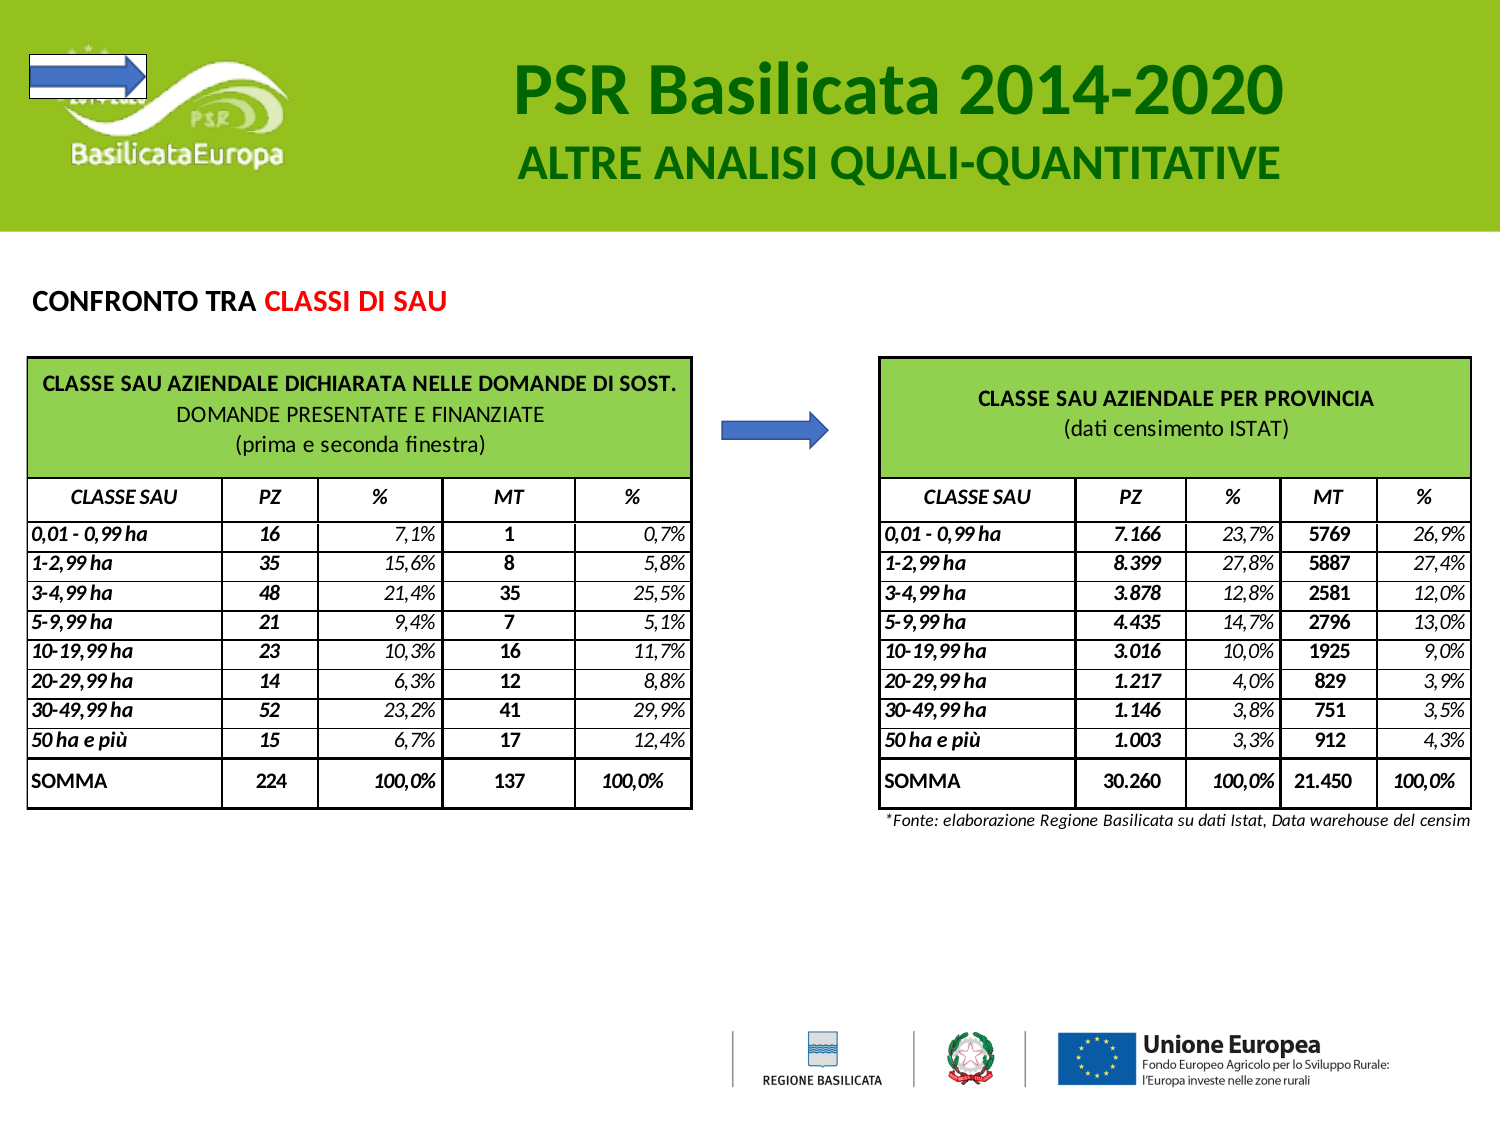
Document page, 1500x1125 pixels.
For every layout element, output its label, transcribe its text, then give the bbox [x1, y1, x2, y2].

picture [26, 285, 1474, 840]
picture [721, 990, 1406, 1102]
picture [40, 30, 300, 185]
picture [30, 55, 146, 98]
text_box PSR Basilicata 2014-2020 ALTRE ANALISI QUALI-QUANTITATIVE [299, 32, 1500, 198]
text_box [0, 0, 1500, 234]
